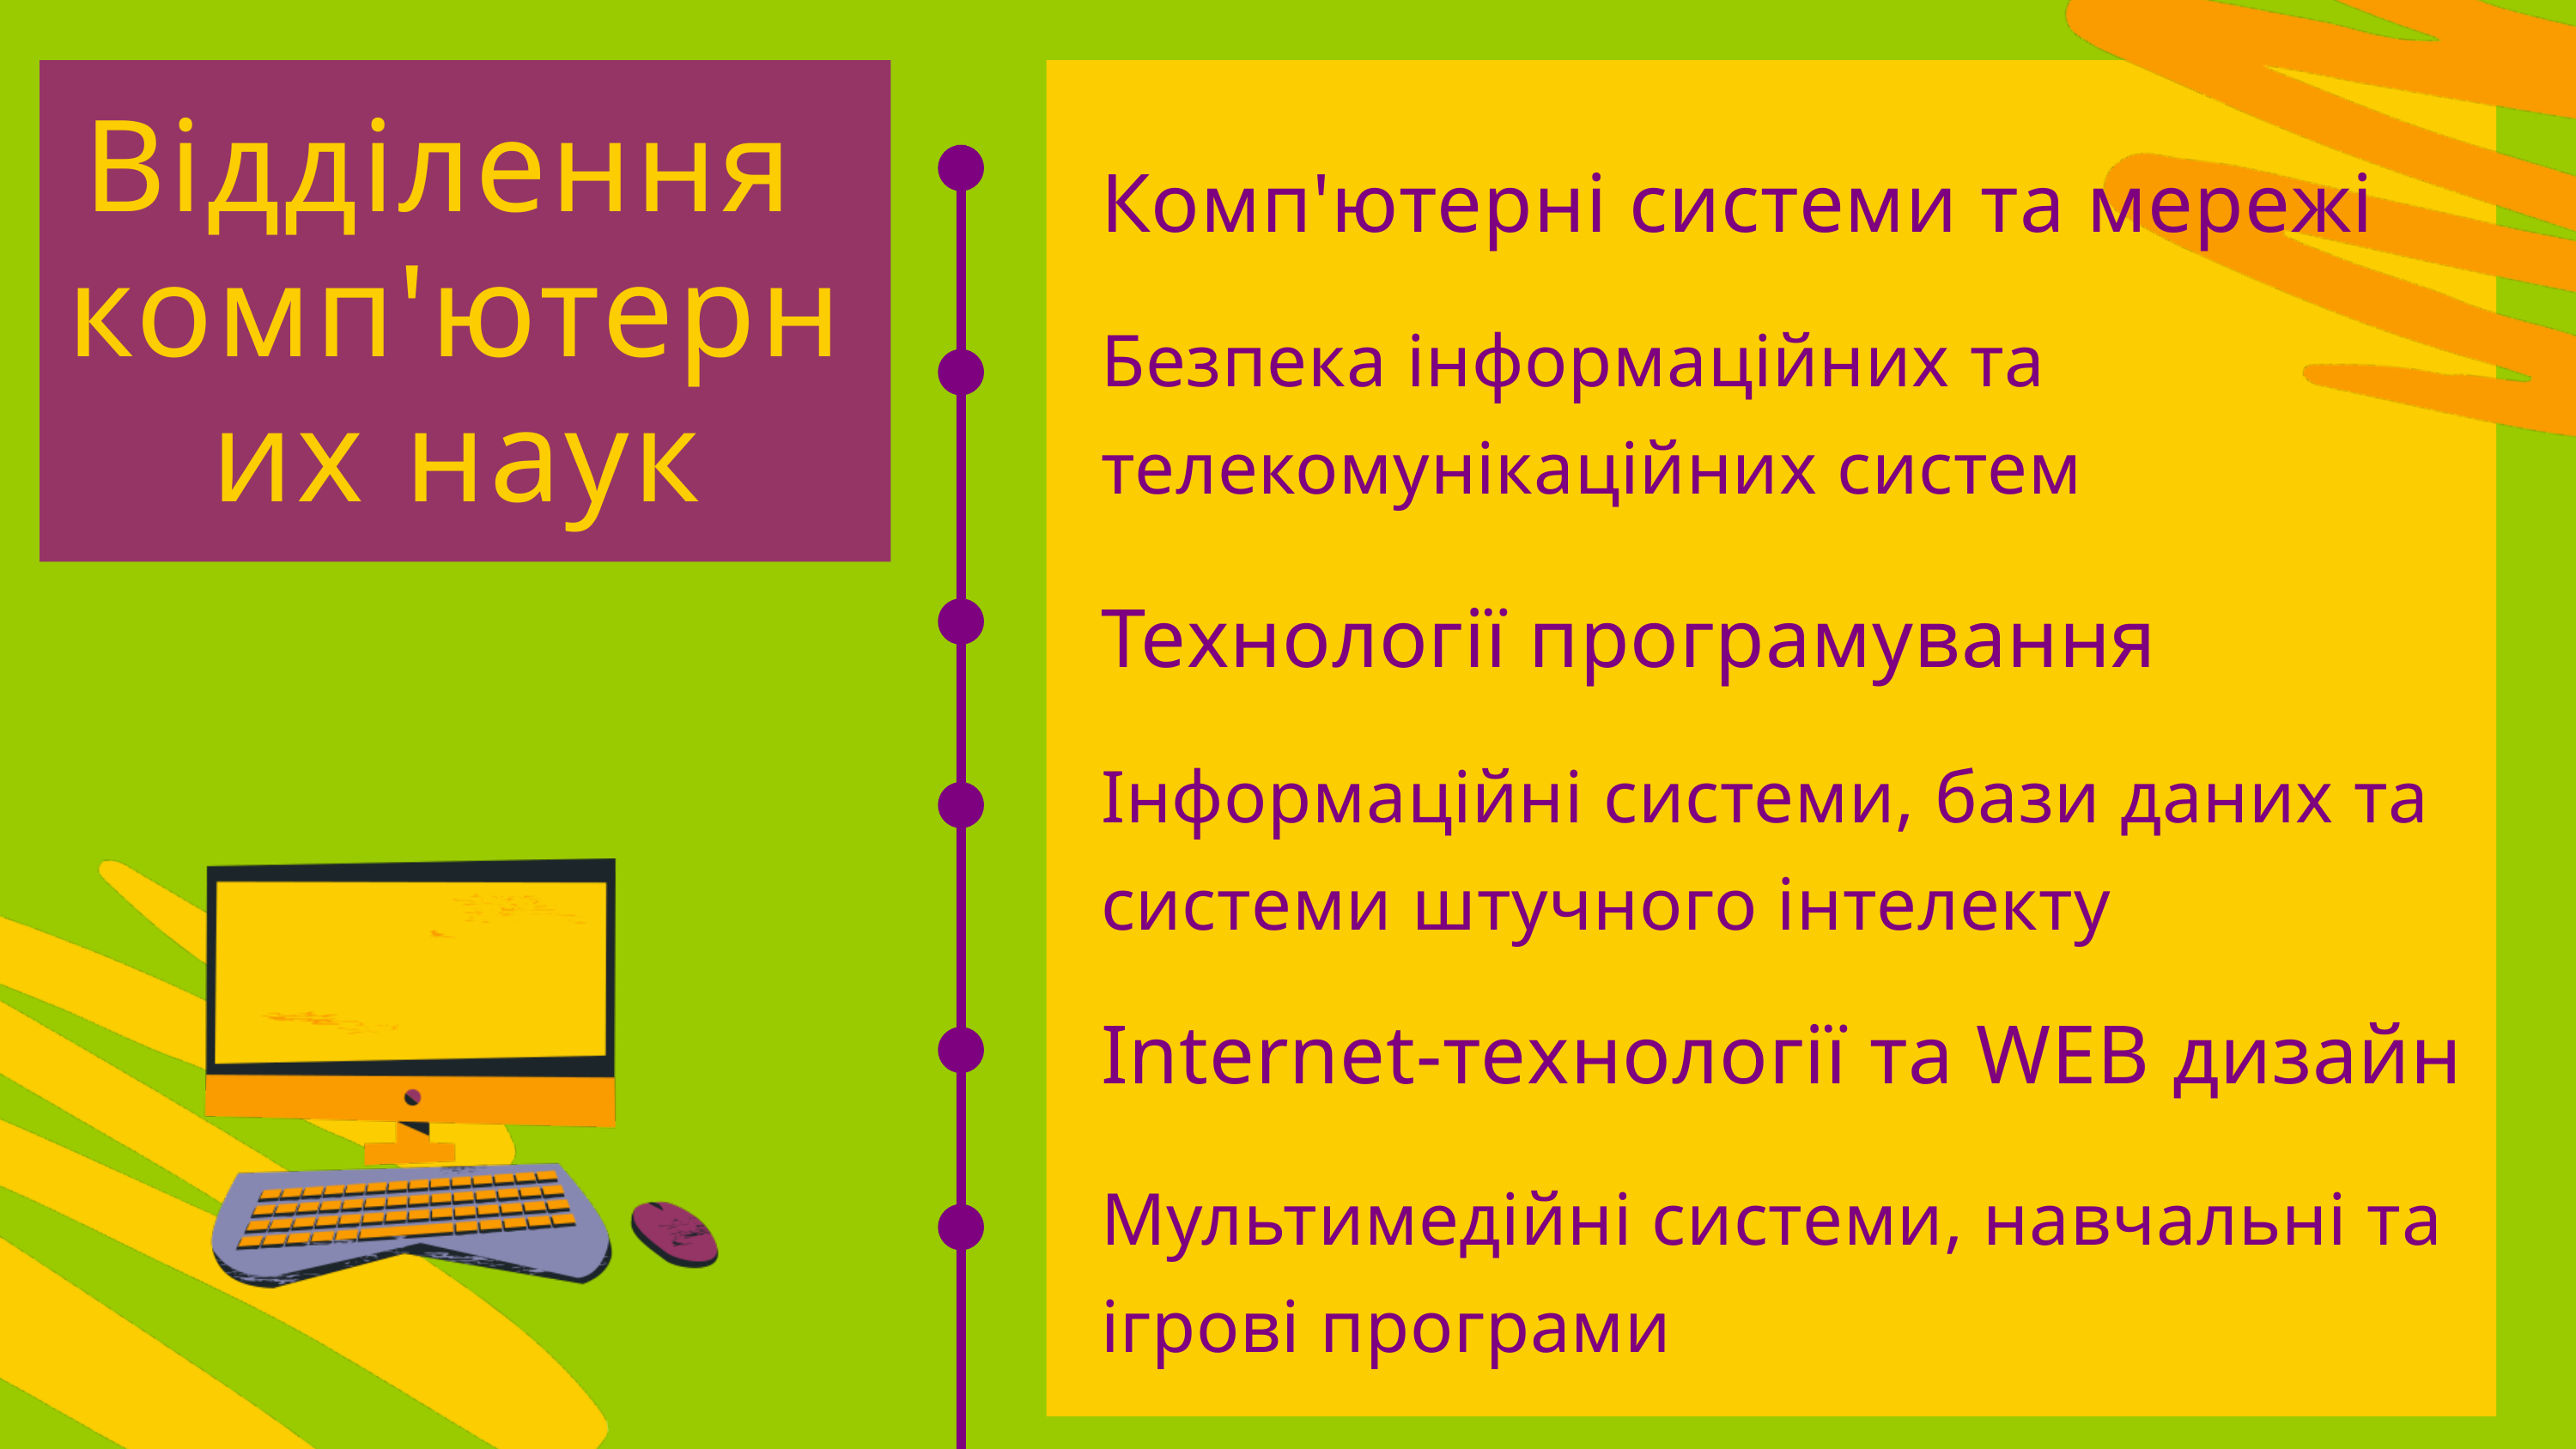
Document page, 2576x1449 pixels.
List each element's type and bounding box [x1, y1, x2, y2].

text_box [1046, 59, 2497, 1417]
picture [0, 757, 729, 1449]
text_box [937, 1203, 985, 1251]
text_box [937, 349, 985, 396]
text_box [956, 403, 966, 597]
text_box [956, 652, 966, 780]
text_box [956, 198, 966, 348]
text_box [937, 1026, 985, 1074]
text_box [39, 59, 891, 562]
text_box [937, 597, 985, 646]
text_box [956, 1081, 966, 1203]
picture [1975, 0, 2576, 656]
text_box [937, 144, 985, 191]
text_box [956, 1258, 966, 1449]
text_box [956, 835, 966, 1025]
text_box [937, 781, 985, 829]
